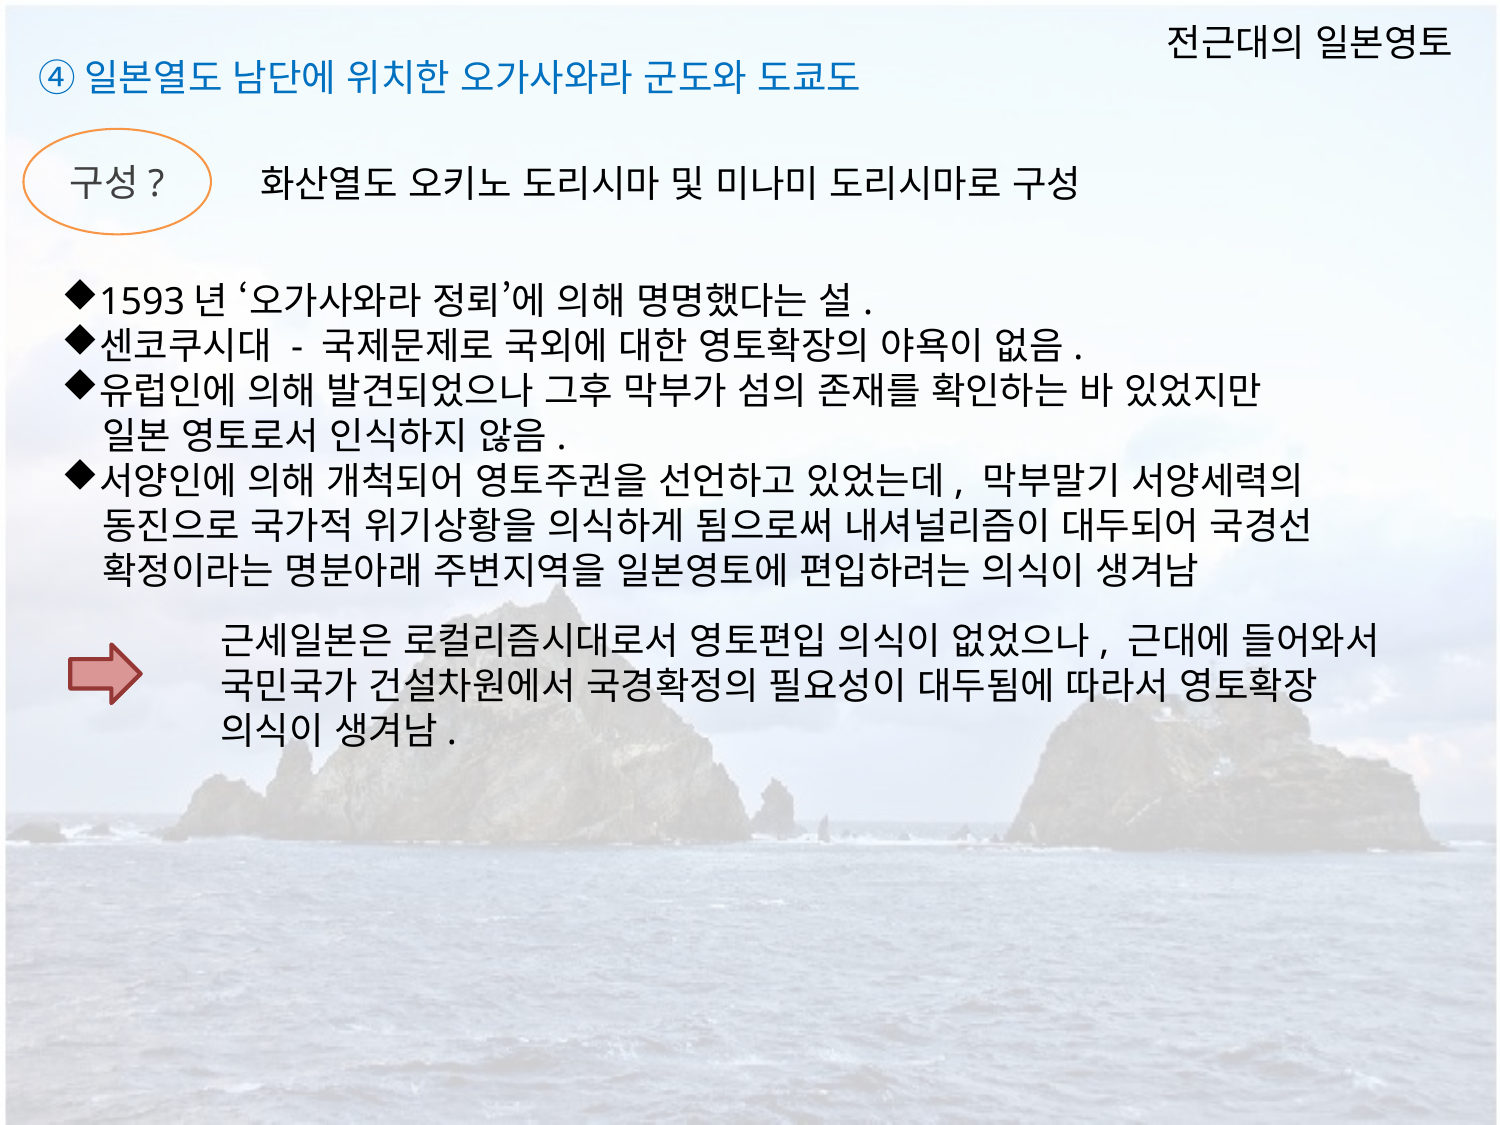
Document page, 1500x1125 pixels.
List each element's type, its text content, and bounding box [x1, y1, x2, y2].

text_box [68, 642, 143, 705]
text_box 구성? [21, 126, 214, 237]
text_box 1593년 ‘오가사와라 정뢰’에 의해 명명했다는 설. 센코쿠시대 - 국제문제로 국외에 대한 영토확장의 야욕이 없음. 유럽인에 의해 발견되었으나 그후 막부가 섬의 존재를 확인하는 바 있었지만 일본 영토로서 인식하지 않음. 서양인에 의해 개척되어 영토주권을 선언하고 있었는데, 막부말기 서양세력의 동진으로 국가적 위기상황을 의식하게 됨으로써 내셔널리즘이 대두되어 국경선 확정이라는 명분아래 주변지역을 일본영토에 편입하려는 의식이 생겨남 [46, 269, 1465, 600]
text_box 화산열도 오키노 도리시마 및 미나미 도리시마로 구성 [245, 152, 1097, 213]
text_box 전근대의 일본영토 [1151, 11, 1469, 72]
text_box ④일본열도 남단에 위치한 오가사와라 군도와 도쿄도 [23, 46, 961, 107]
text_box 근세일본은 로컬리즘시대로서 영토편입 의식이 없었으나, 근대에 들어와서 국민국가 건설차원에서 국경확정의 필요성이 대두됨에 따라서 영토확장 의식이 생겨남. [205, 609, 1406, 760]
